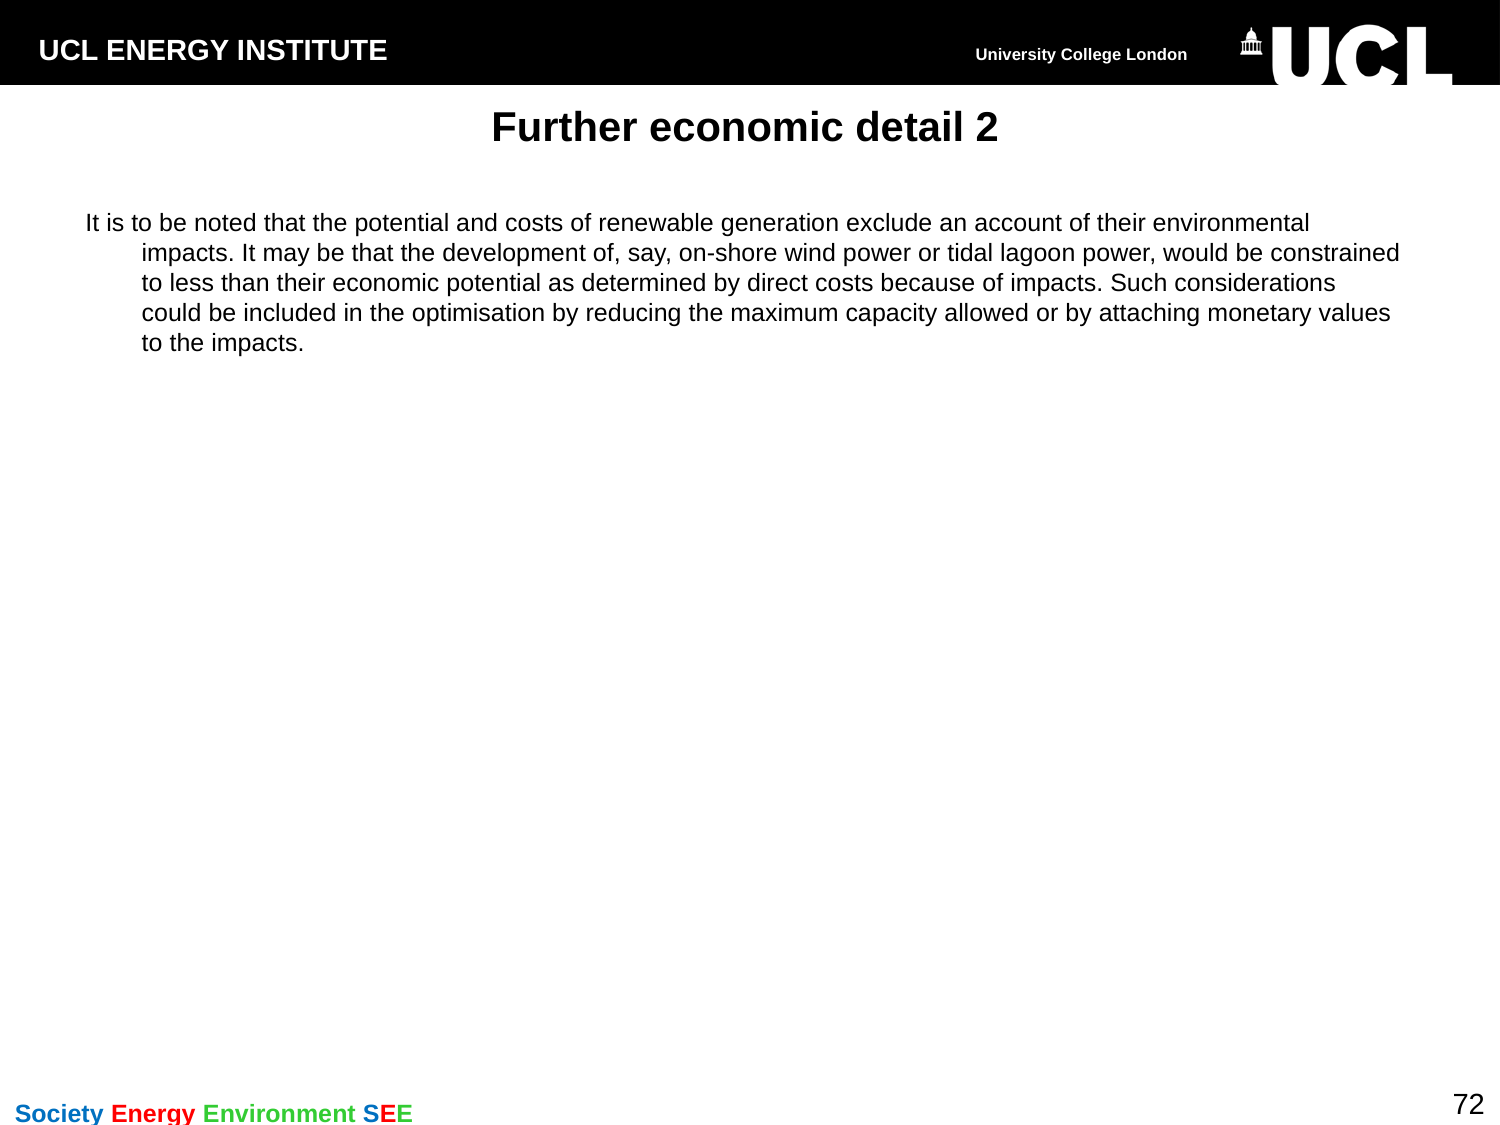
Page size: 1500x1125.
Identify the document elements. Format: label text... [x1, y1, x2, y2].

picture [0, 0, 1500, 85]
list It is to be noted that the potential and costs of renewable generation exclude an account of their environmental impacts. It may be that the development of, say, on-shore wind power or tidal lagoon power, would be constrained to less than their economic potential as determined by direct costs because of impacts. Such considerations could be included in the optimisation by reducing the maximum capacity allowed or by attaching monetary values to the impacts. [70, 198, 1421, 970]
slide_number 72 [1149, 1077, 1500, 1125]
title Further economic detail 2 [70, 81, 1421, 168]
